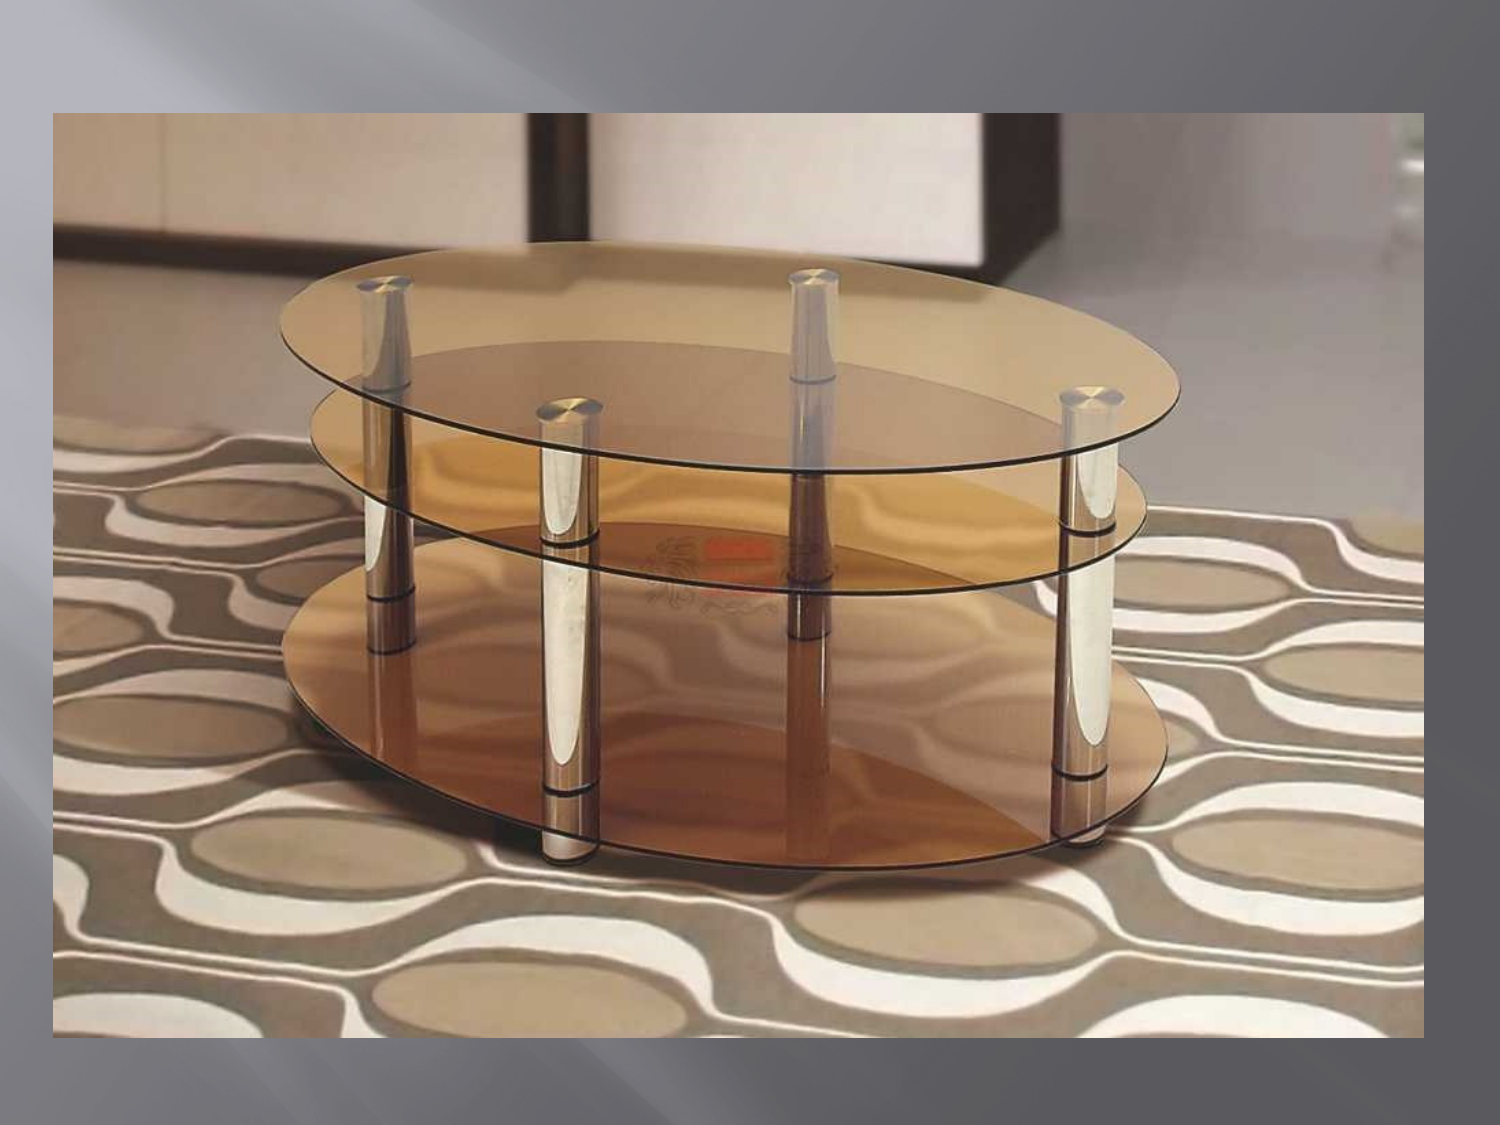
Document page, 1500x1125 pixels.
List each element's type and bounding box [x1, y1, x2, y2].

picture [52, 113, 1424, 1038]
